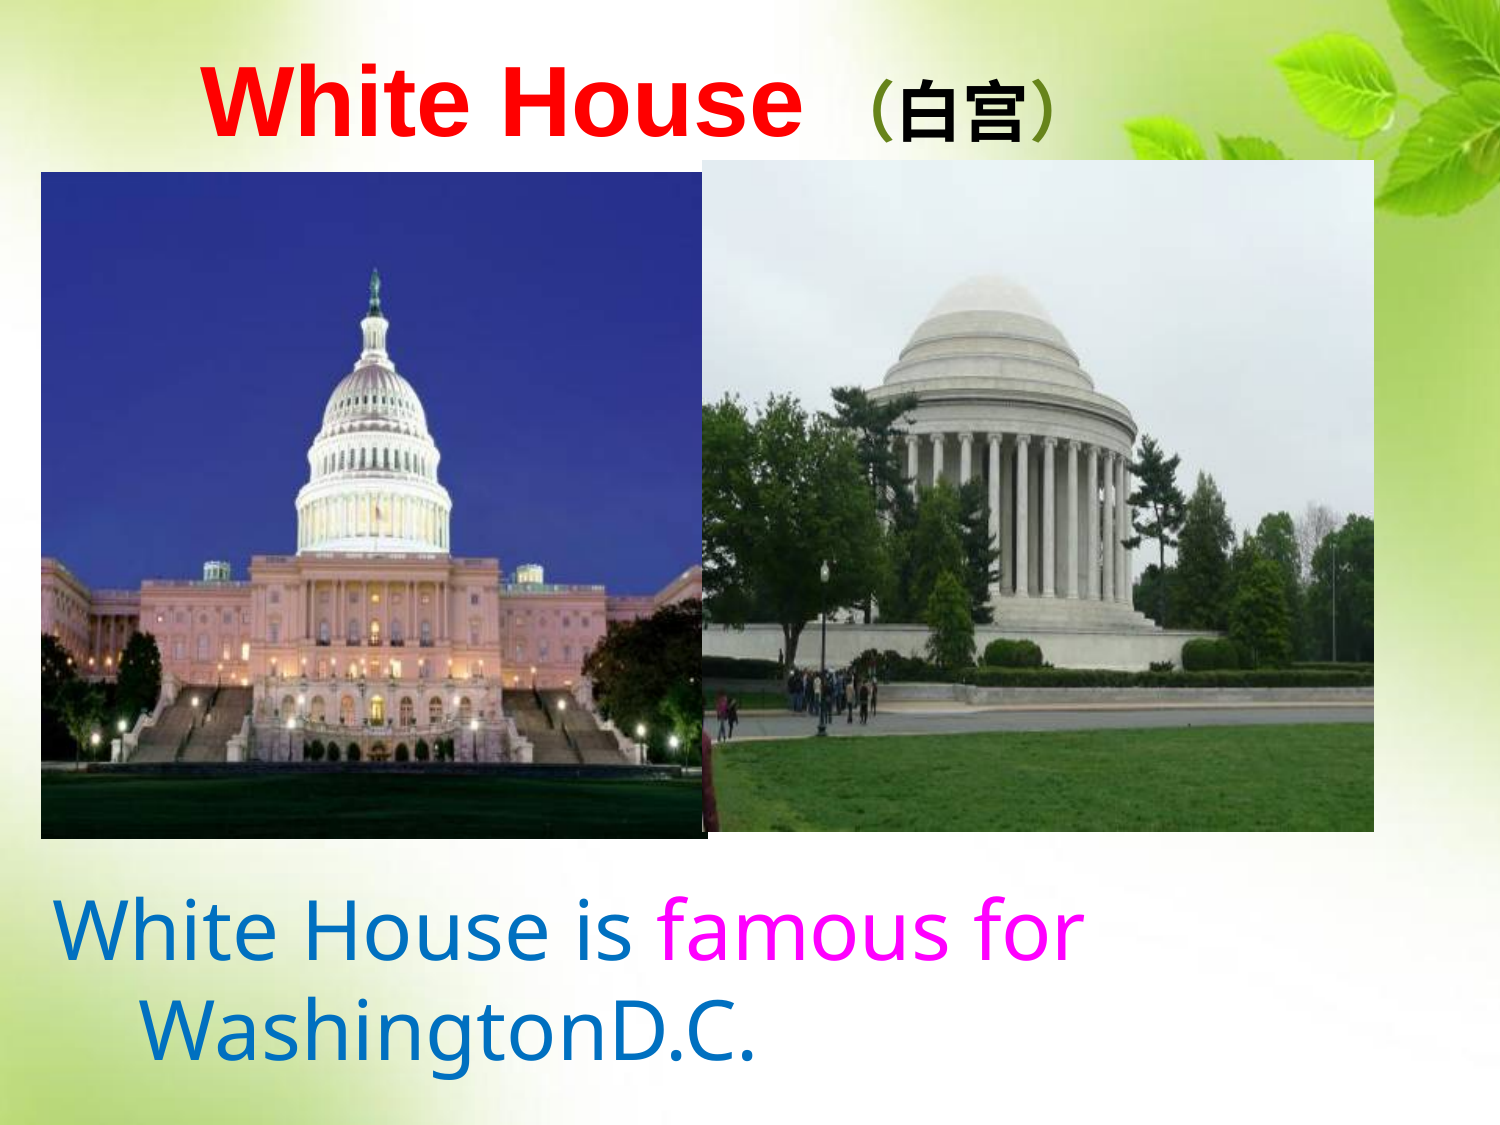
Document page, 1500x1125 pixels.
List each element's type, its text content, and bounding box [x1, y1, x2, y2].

text_box White House is famous for WashingtonD.C. [37, 869, 1124, 1085]
text_box White House（白宫） [206, 19, 1090, 172]
picture [0, 0, 1500, 1125]
